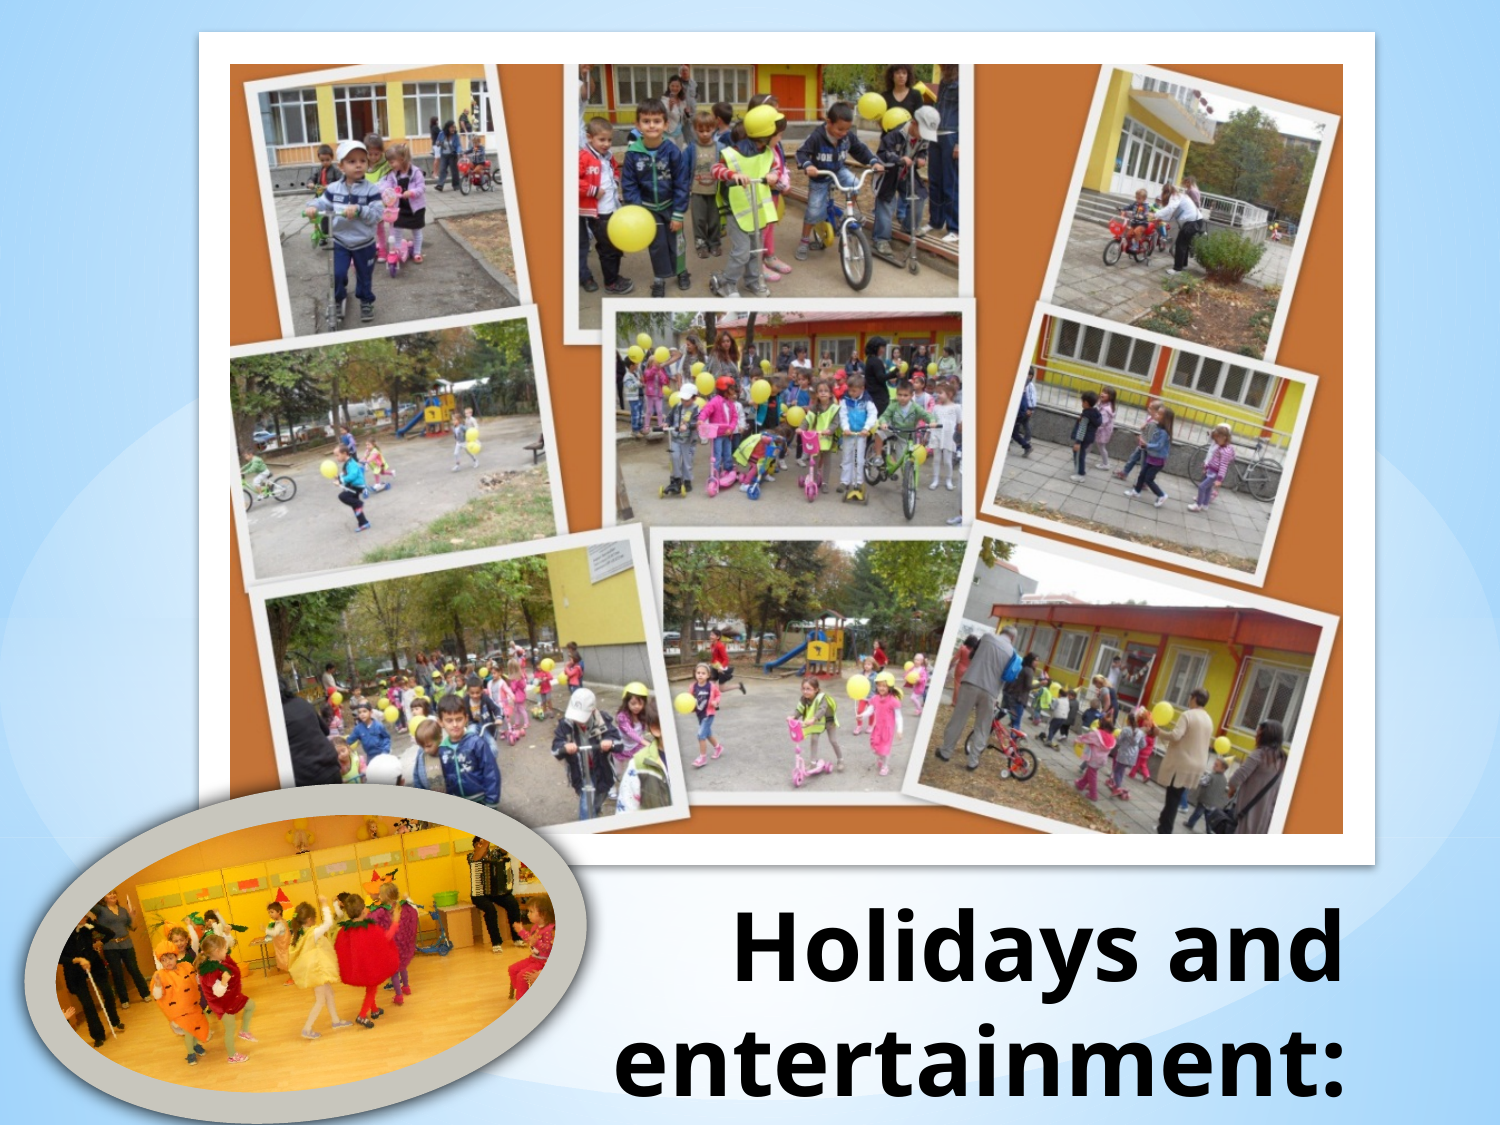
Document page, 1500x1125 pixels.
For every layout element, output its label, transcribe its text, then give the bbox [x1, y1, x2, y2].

picture [37, 63, 1344, 1105]
title Holidays and entertainment: [407, 763, 1363, 1125]
